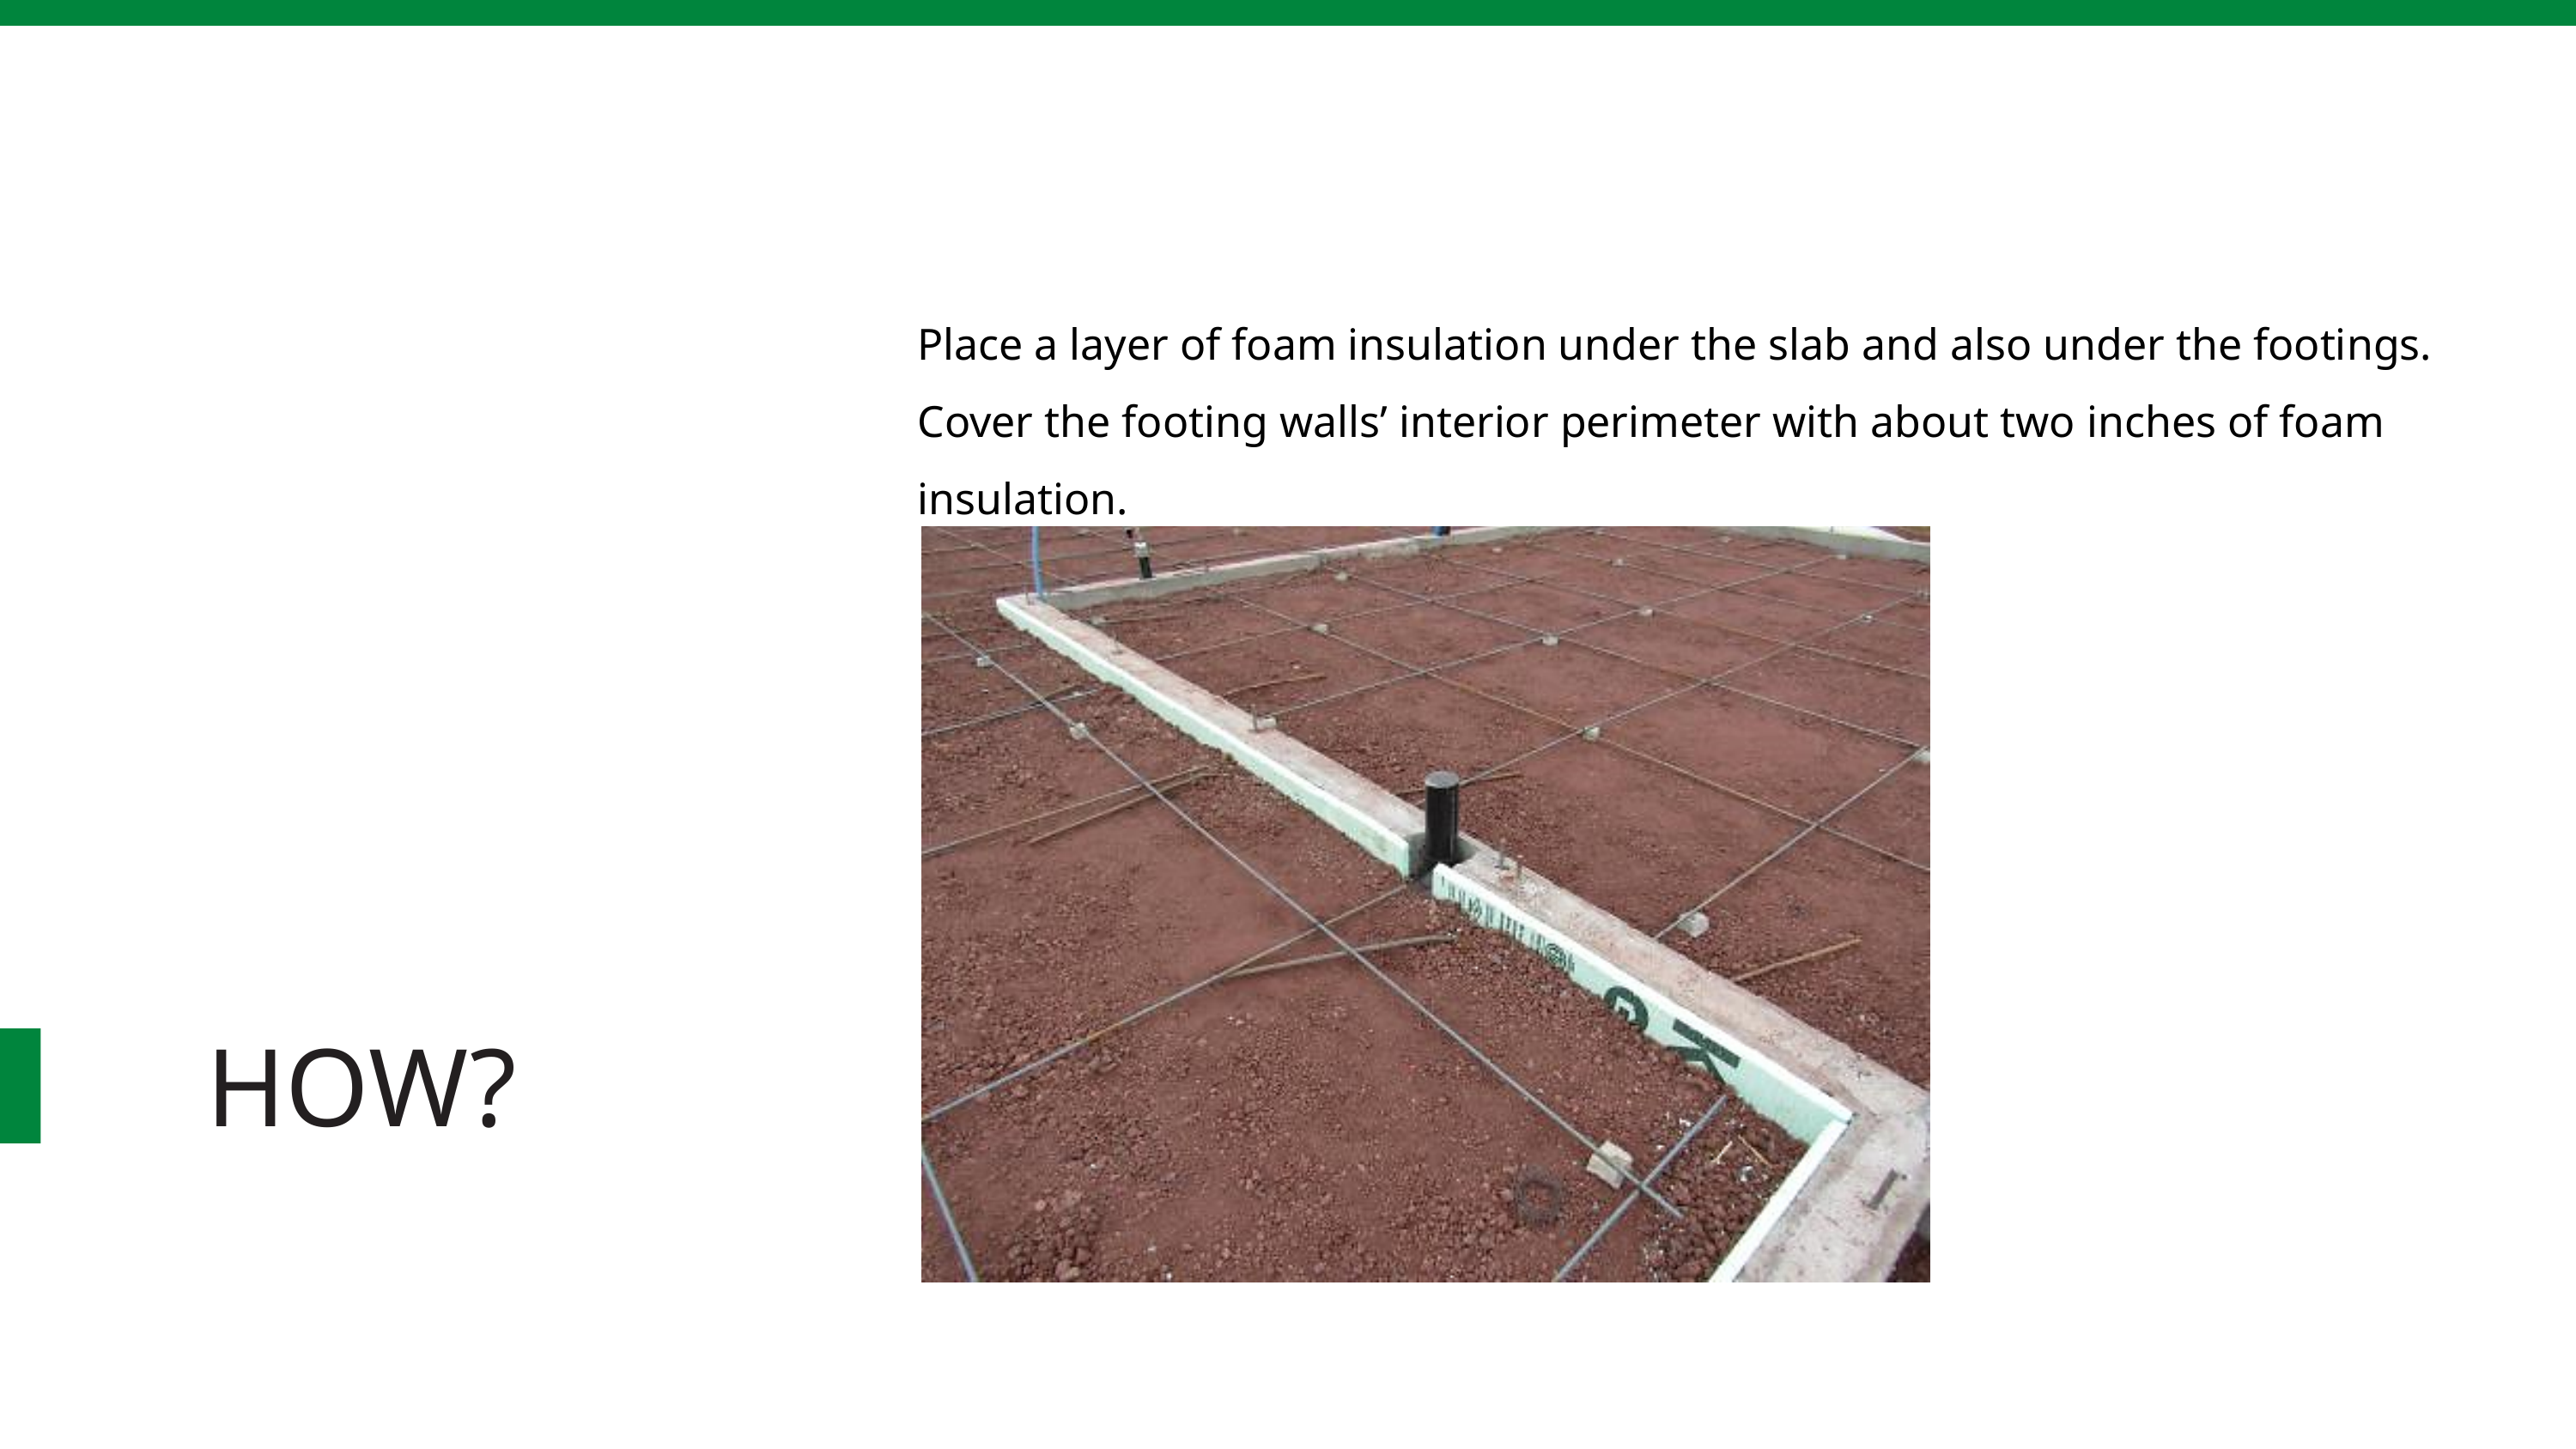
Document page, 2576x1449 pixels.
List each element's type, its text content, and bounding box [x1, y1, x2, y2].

text_box [0, 1028, 41, 1143]
picture [921, 526, 1930, 1282]
text_box Place a layer of foam insulation under the slab and also under the footings. Cover the footing walls’ interior perimeter with about two inches of foam insulation. [904, 285, 2458, 530]
list HOW? [193, 640, 917, 1160]
